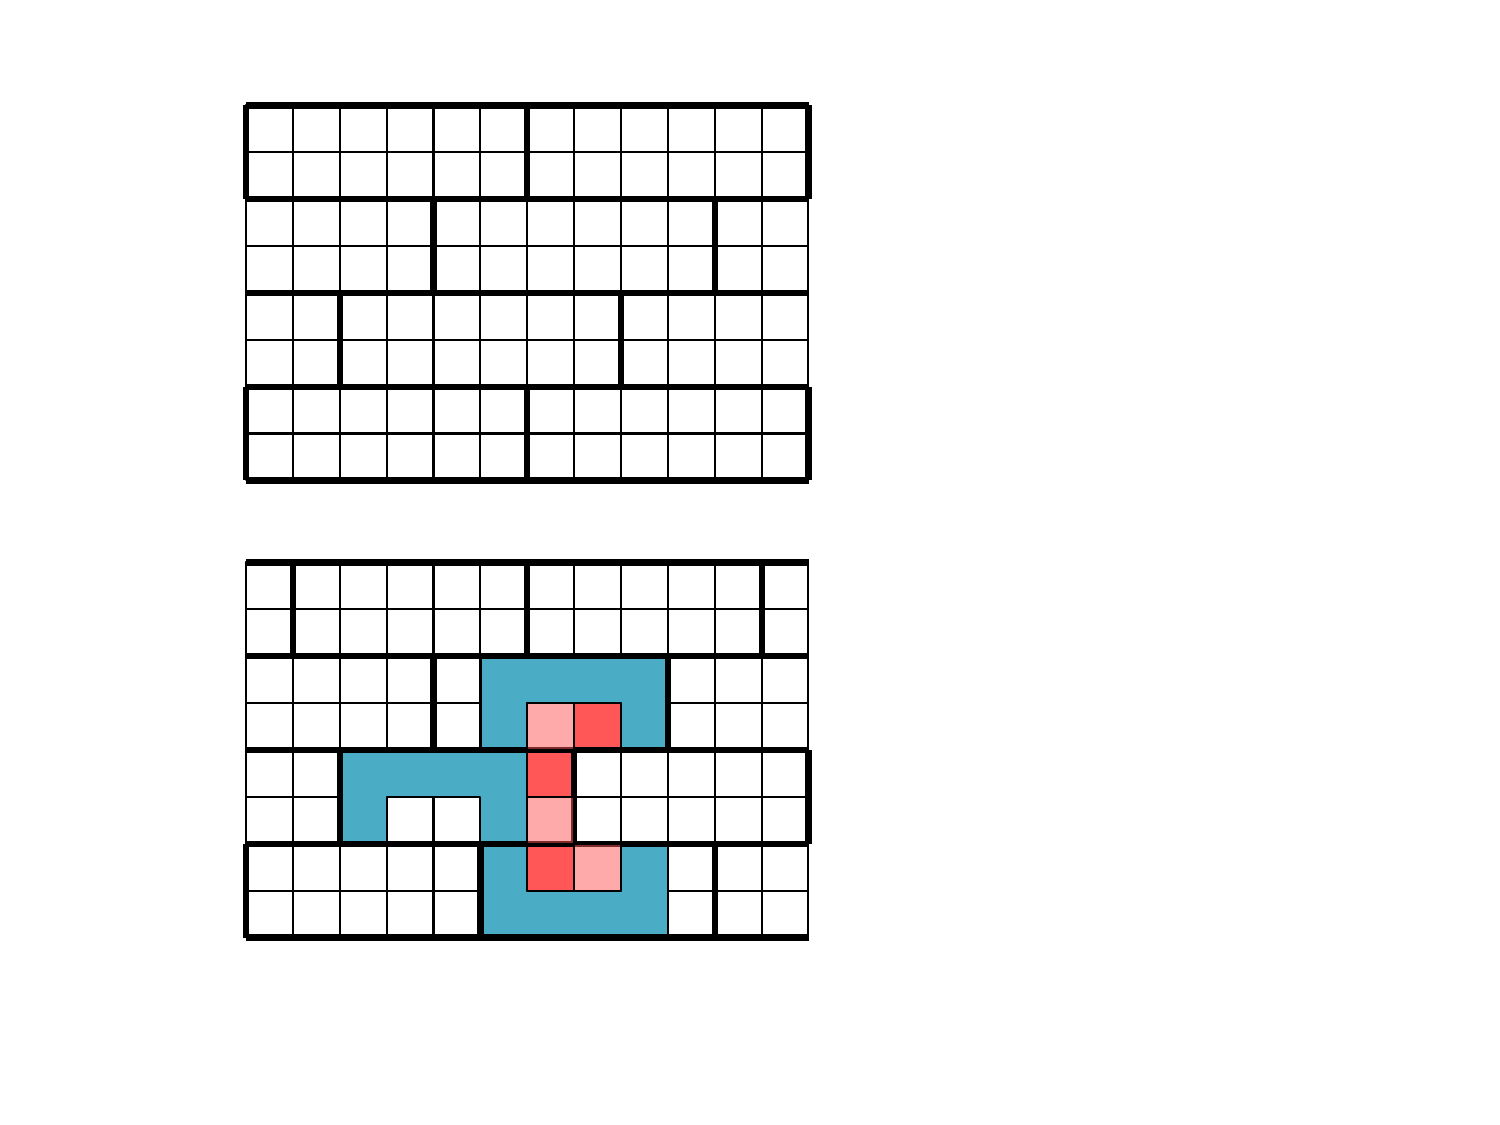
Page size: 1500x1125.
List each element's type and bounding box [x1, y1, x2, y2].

text_box [619, 244, 666, 290]
text_box [525, 207, 572, 244]
text_box [572, 207, 619, 244]
text_box [624, 301, 666, 338]
text_box [666, 431, 713, 477]
text_box [385, 207, 430, 244]
text_box [343, 301, 385, 338]
text_box [431, 301, 478, 338]
text_box [572, 338, 618, 384]
text_box [718, 207, 760, 244]
text_box [338, 431, 385, 477]
text_box [619, 150, 666, 196]
text_box [760, 291, 811, 338]
text_box [666, 150, 713, 196]
text_box [244, 291, 291, 338]
text_box [244, 338, 291, 385]
text_box [437, 207, 478, 244]
text_box [760, 150, 805, 196]
text_box [572, 431, 619, 477]
text_box [431, 113, 478, 150]
text_box [249, 440, 291, 477]
text_box [572, 301, 618, 338]
text_box [619, 431, 666, 477]
text_box [291, 394, 338, 431]
text_box [291, 338, 337, 384]
text_box [666, 113, 713, 150]
text_box [713, 113, 760, 150]
text_box [760, 431, 805, 477]
text_box [431, 338, 478, 384]
text_box [525, 244, 572, 290]
text_box [760, 338, 811, 385]
text_box [713, 338, 760, 384]
text_box [385, 431, 431, 477]
text_box [338, 207, 385, 244]
text_box [437, 253, 478, 290]
text_box [525, 301, 572, 338]
text_box [713, 394, 760, 431]
text_box [478, 431, 524, 477]
text_box [385, 150, 431, 196]
text_box [245, 562, 809, 938]
text_box [572, 113, 619, 150]
text_box [666, 338, 713, 384]
text_box [431, 431, 478, 477]
text_box [572, 244, 619, 290]
text_box [572, 150, 619, 196]
text_box [478, 338, 525, 384]
text_box [478, 244, 525, 290]
text_box [760, 244, 811, 291]
text_box [478, 301, 525, 338]
text_box [525, 338, 572, 384]
text_box [249, 394, 291, 431]
text_box [338, 113, 385, 150]
text_box [338, 150, 385, 196]
text_box [666, 244, 712, 290]
text_box [666, 207, 712, 244]
text_box [338, 244, 385, 290]
text_box [530, 440, 572, 477]
text_box [478, 394, 524, 431]
text_box [385, 301, 431, 338]
text_box [291, 113, 338, 150]
text_box [249, 112, 291, 150]
text_box [244, 244, 291, 291]
text_box [530, 113, 572, 150]
text_box [619, 207, 666, 244]
text_box [530, 159, 572, 196]
text_box [718, 253, 760, 290]
text_box [343, 346, 385, 384]
text_box [291, 244, 338, 290]
text_box [478, 113, 524, 150]
text_box [478, 207, 525, 244]
text_box [666, 301, 713, 338]
text_box [291, 431, 338, 477]
text_box [291, 207, 338, 244]
text_box [244, 199, 291, 244]
text_box [385, 244, 430, 290]
text_box [338, 394, 385, 431]
text_box [478, 150, 524, 196]
text_box [291, 150, 338, 196]
text_box [713, 301, 760, 338]
text_box [760, 199, 811, 244]
text_box [760, 112, 805, 150]
text_box [385, 394, 431, 431]
text_box [431, 394, 478, 431]
text_box [760, 394, 805, 431]
text_box [713, 150, 760, 196]
text_box [572, 394, 619, 431]
text_box [713, 431, 760, 477]
text_box [385, 113, 431, 150]
text_box [624, 346, 666, 384]
text_box [619, 113, 666, 150]
text_box [619, 394, 666, 431]
text_box [291, 301, 337, 338]
text_box [385, 338, 431, 384]
text_box [431, 150, 478, 196]
text_box [530, 394, 572, 431]
text_box [249, 159, 291, 196]
text_box [666, 394, 713, 431]
